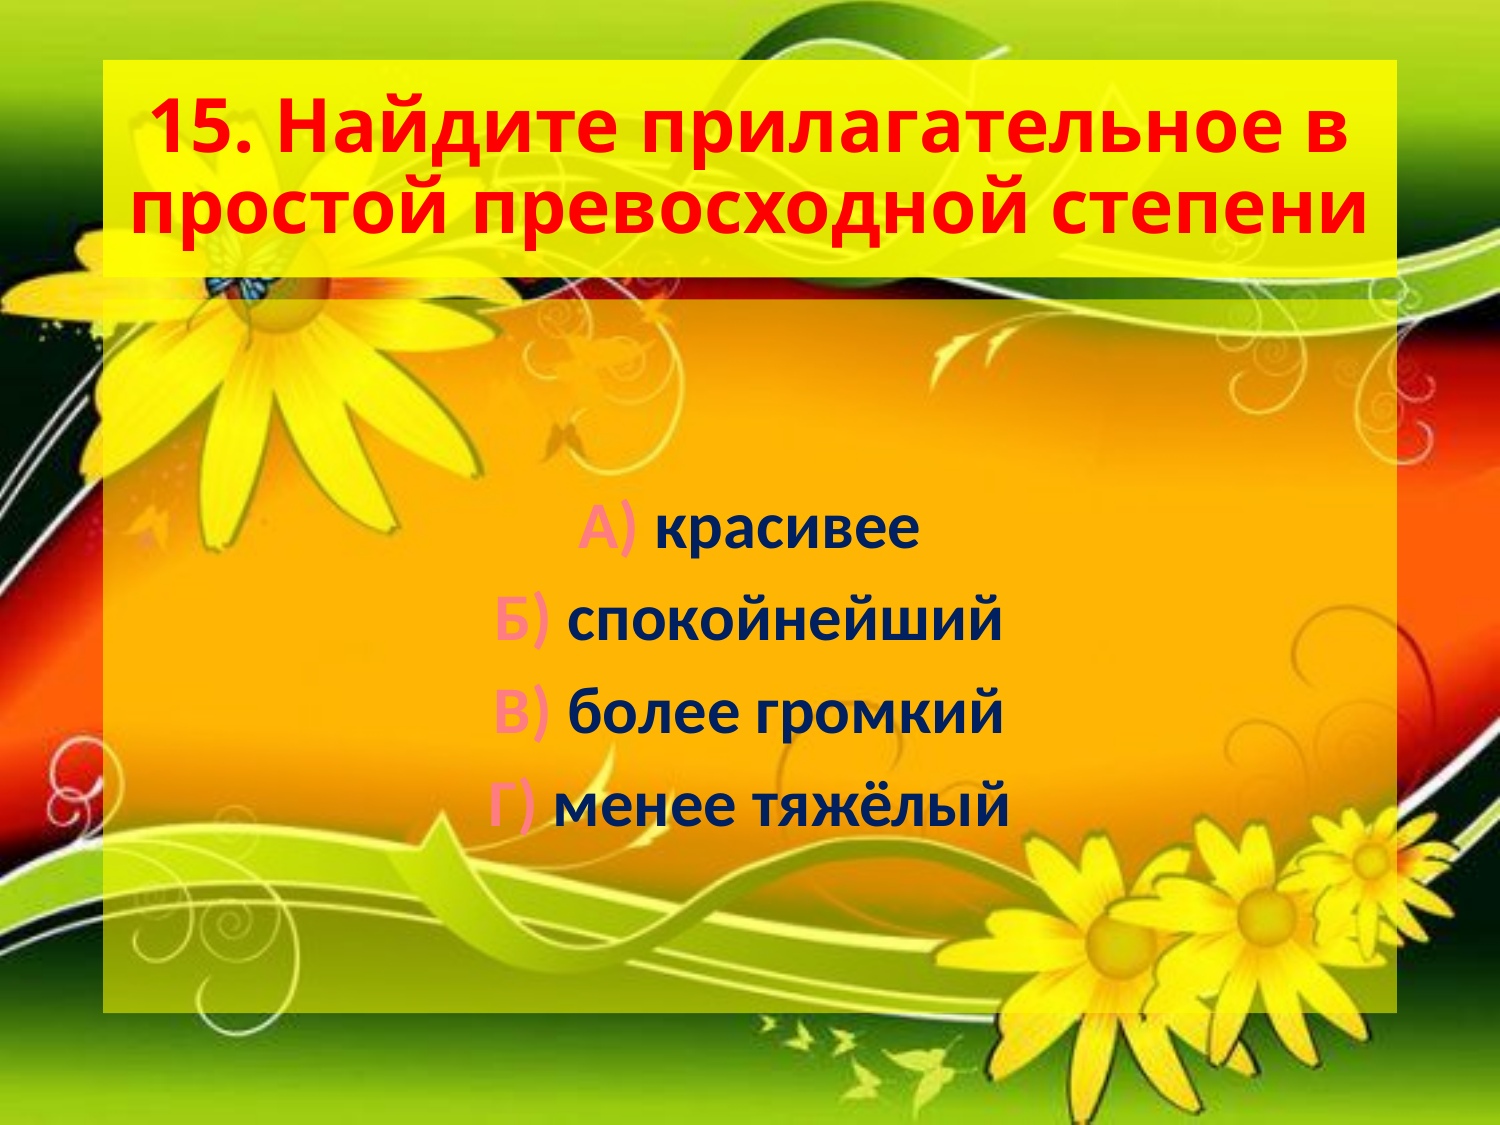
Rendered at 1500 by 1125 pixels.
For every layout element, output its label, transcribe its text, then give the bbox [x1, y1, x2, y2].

title 15. Найдите прилагательное в простой превосходной степени [103, 59, 1397, 278]
picture [0, 0, 1500, 1125]
list А) красивее Б) спокойнейший В) более громкий Г) менее тяжёлый [103, 299, 1397, 1014]
